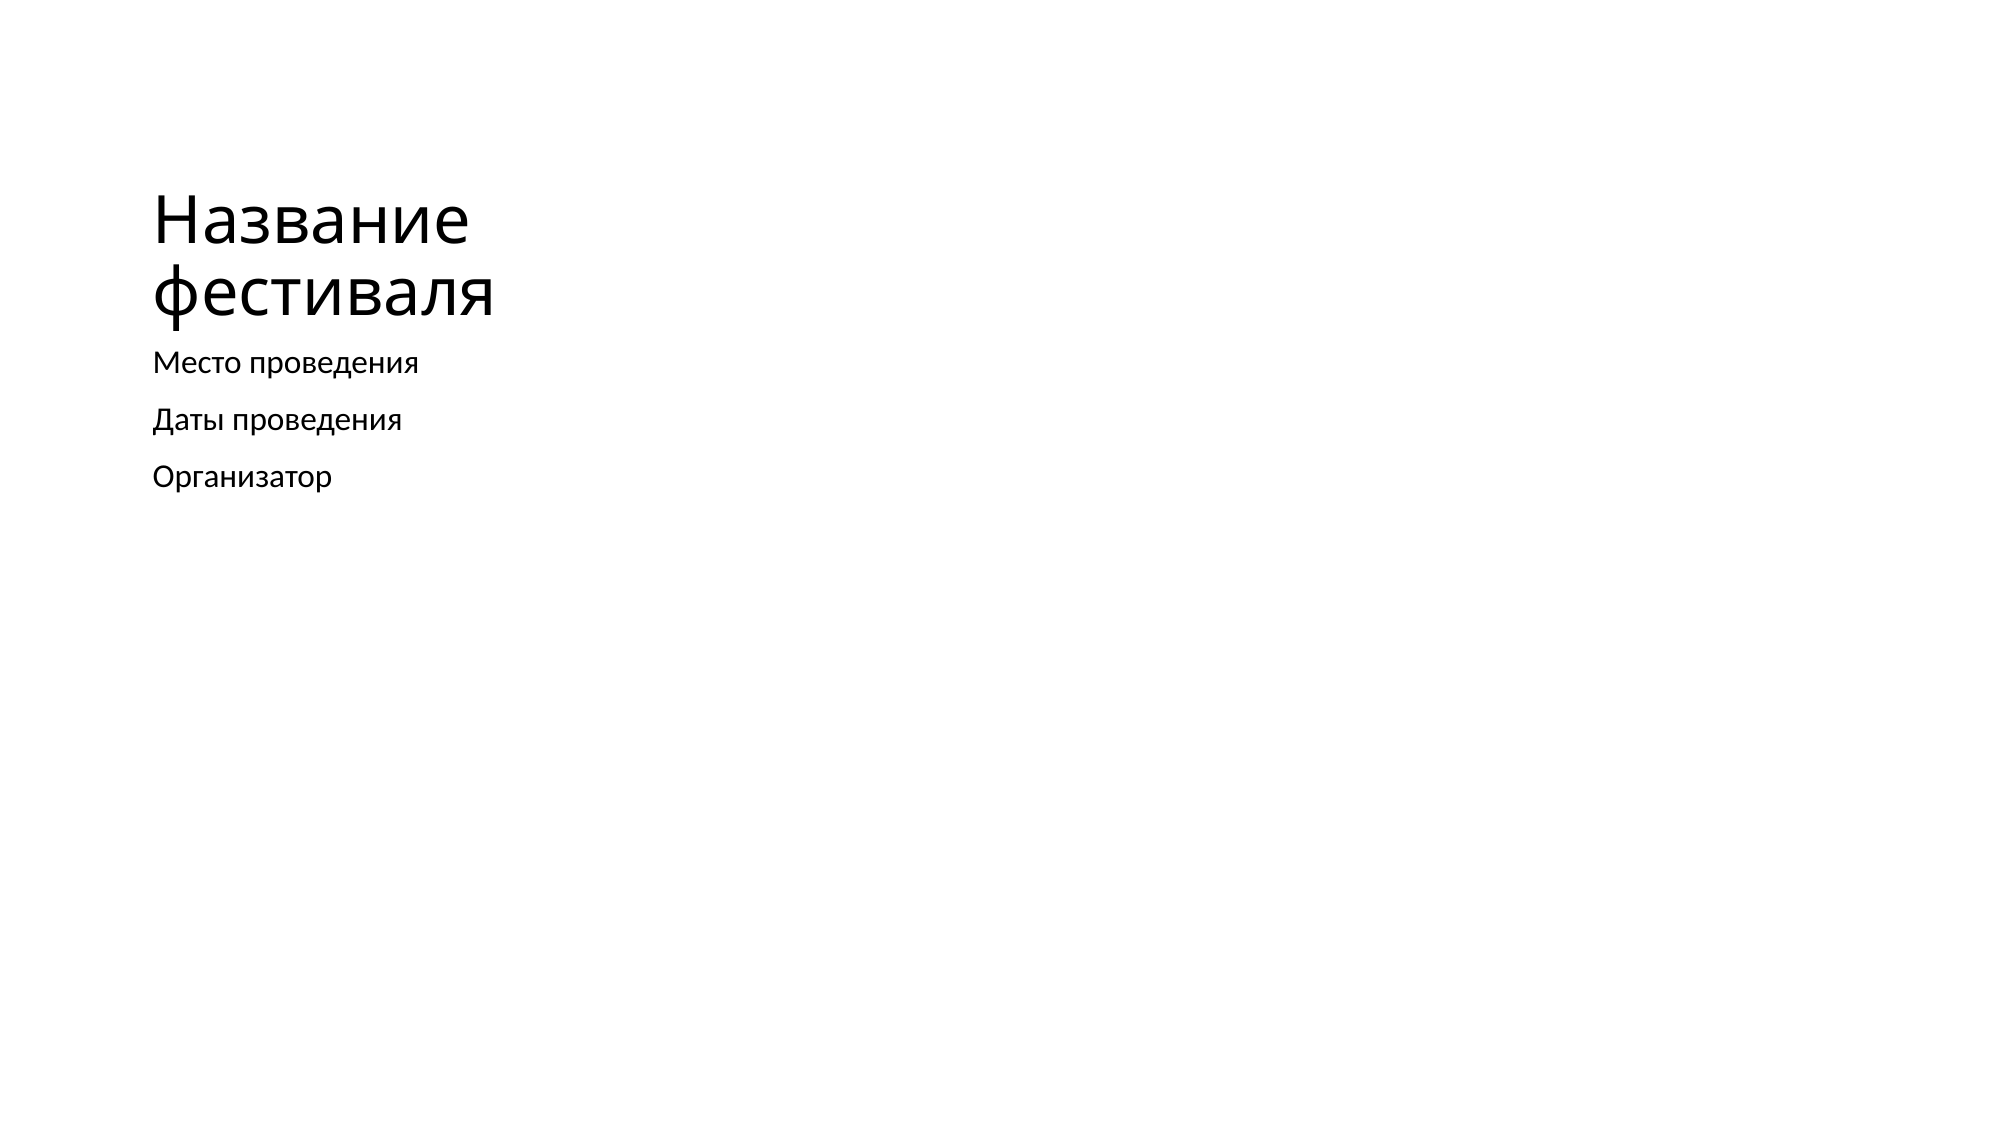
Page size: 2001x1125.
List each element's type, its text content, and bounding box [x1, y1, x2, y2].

title Название фестиваля [137, 75, 783, 337]
list Место проведения Даты проведения Организатор [137, 337, 783, 963]
